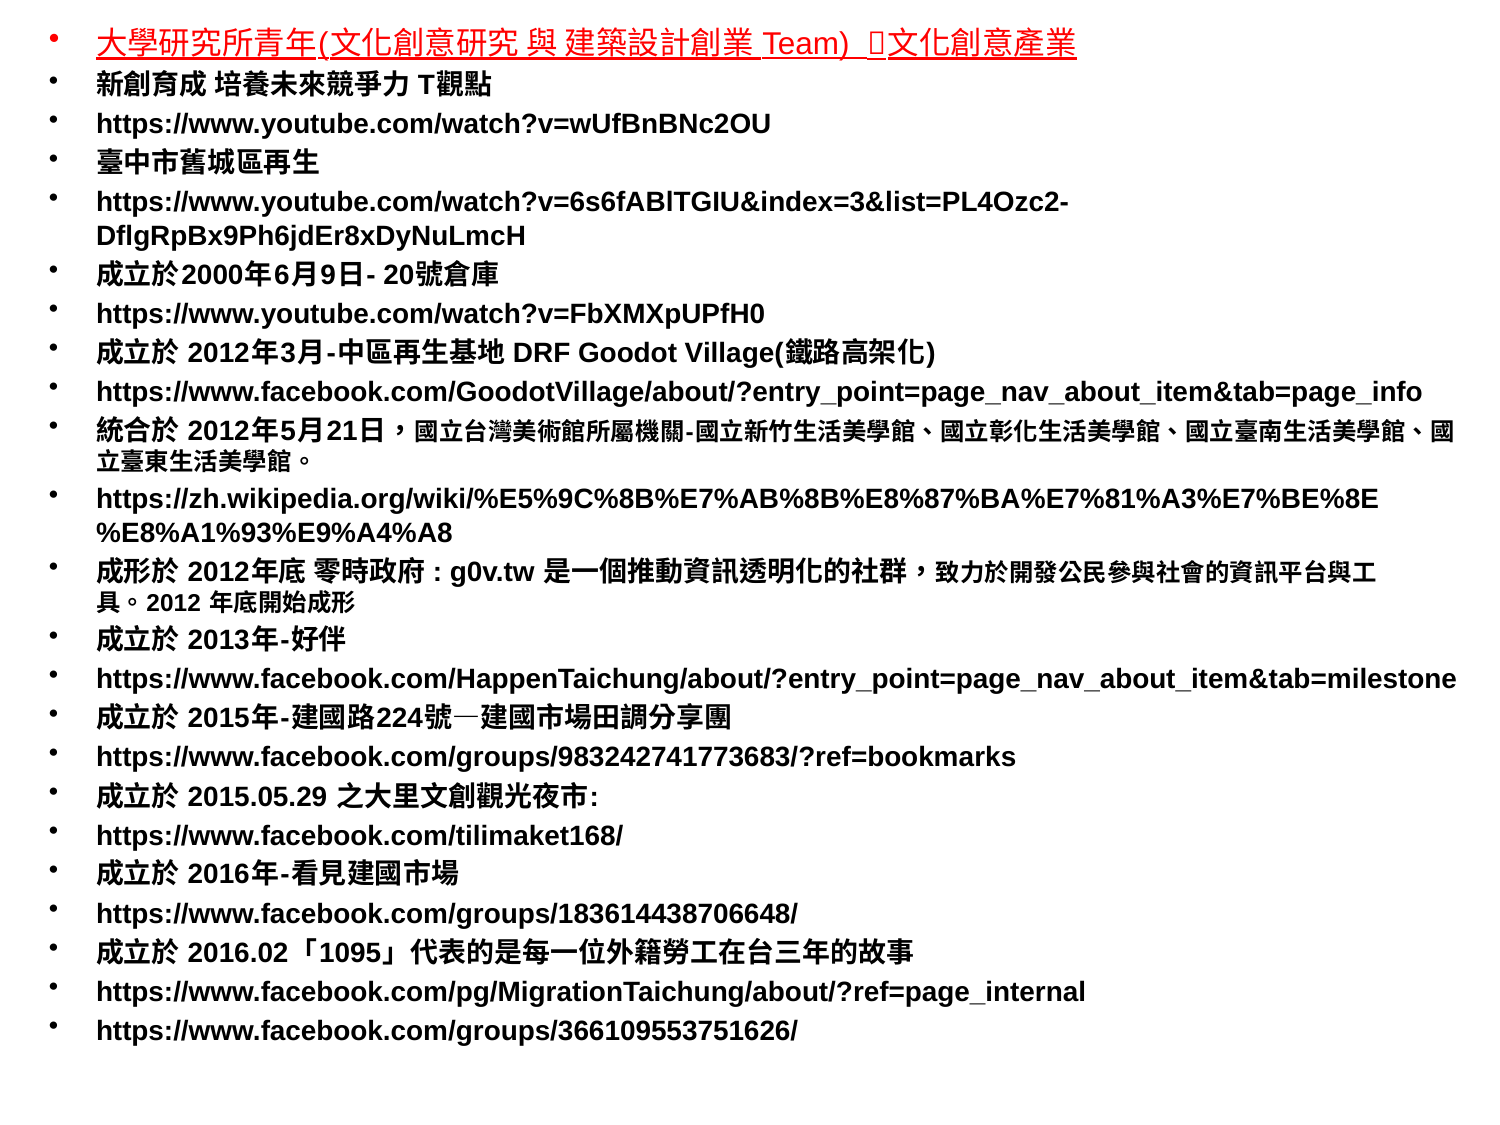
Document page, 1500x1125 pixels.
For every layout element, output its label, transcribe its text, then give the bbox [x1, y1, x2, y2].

list 大學研究所青年(文化創意研究 與 建築設計創業 Team) 文化創意產業 新創育成 培養未來競爭力 T觀點 https://www.youtube.com/watch?v=wUfBnBNc2OU 臺中市舊城區再生 https://www.youtube.com/watch?v=6s6fABlTGIU&index=3&list=PL4Ozc2-DflgRpBx9Ph6jdEr8xDyNuLmcH 成立於2000年6月9日- 20號倉庫 https://www.youtube.com/watch?v=FbXMXpUPfH0 成立於 2012年3月-中區再生基地 DRF Goodot Village(鐵路高架化) https://www.facebook.com/GoodotVillage/about/?entry_point=page_nav_about_item&tab=page_info 統合於 2012年5月21日，國立台灣美術館所屬機關-國立新竹生活美學館、國立彰化生活美學館、國立臺南生活美學館、國立臺東生活美學館。 https://zh.wikipedia.org/wiki/%E5%9C%8B%E7%AB%8B%E8%87%BA%E7%81%A3%E7%BE%8E%E8%A1%93%E9%A4%A8 成形於 2012年底 零時政府 : g0v.tw 是一個推動資訊透明化的社群，致力於開發公民參與社會的資訊平台與工具。2012 年底開始成形 成立於 2013年-好伴 https://www.facebook.com/HappenTaichung/about/?entry_point=page_nav_about_item&tab=milestone 成立於 2015年-建國路224號—建國市場田調分享團 https://www.facebook.com/groups/983242741773683/?ref=bookmarks 成立於 2015.05.29 之大里文創觀光夜市: https://www.facebook.com/tilimaket168/ 成立於 2016年-看見建國市場 https://www.facebook.com/groups/183614438706648/ 成立於 2016.02「1095」代表的是每一位外籍勞工在台三年的故事 https://www.facebook.com/pg/MigrationTaichung/about/?ref=page_internal https://www.facebook.com/groups/366109553751626/ [33, 15, 1489, 1100]
